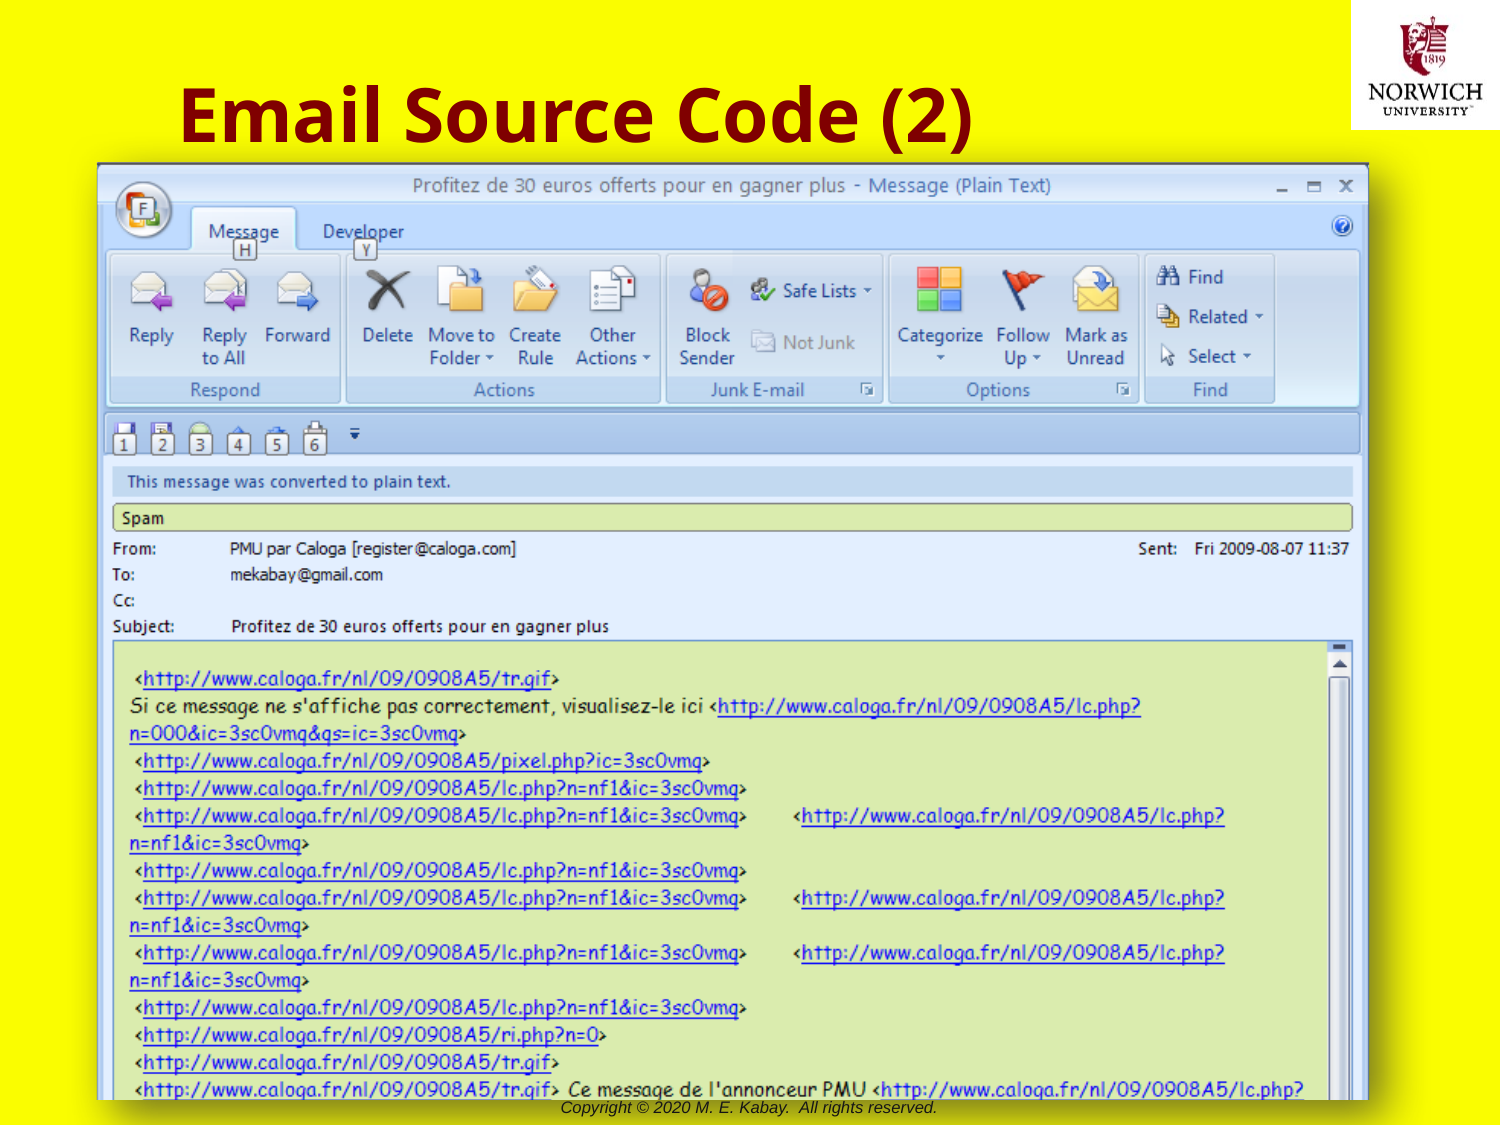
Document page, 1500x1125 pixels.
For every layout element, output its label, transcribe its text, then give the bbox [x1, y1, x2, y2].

picture [1351, 0, 1500, 130]
title Email Source Code (2) [161, 24, 1339, 143]
picture [96, 162, 1370, 1101]
